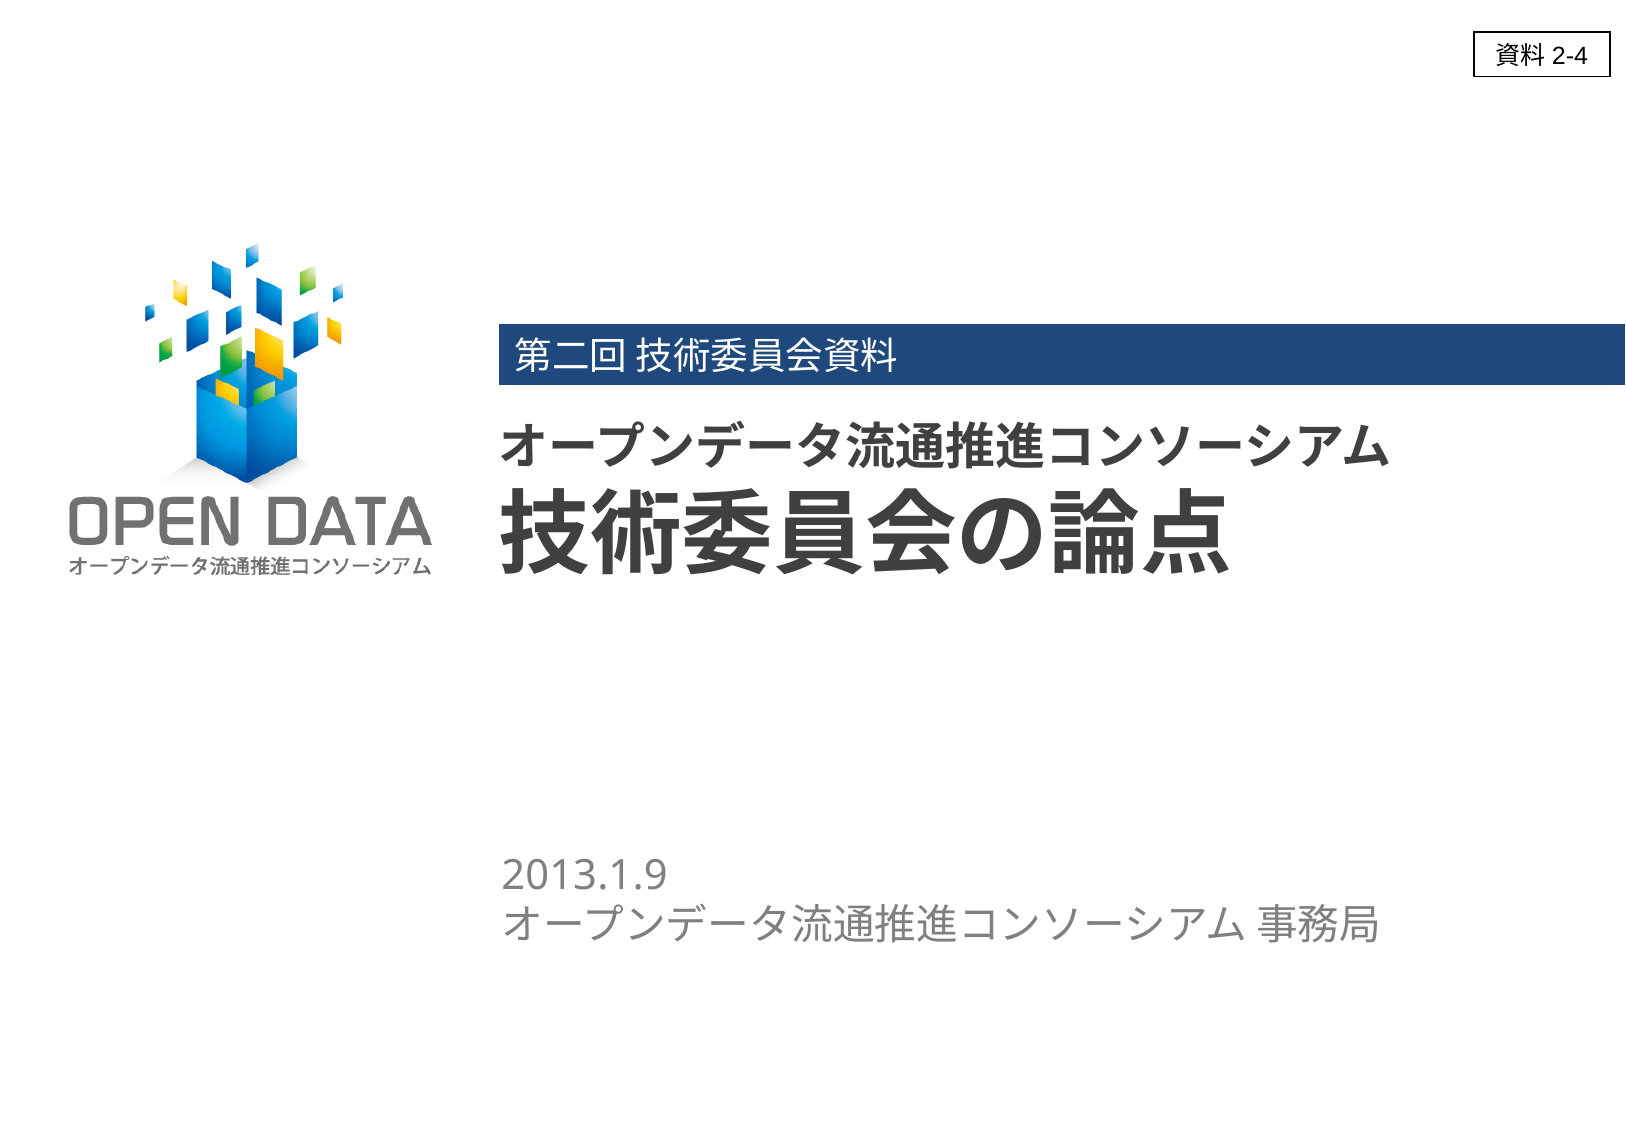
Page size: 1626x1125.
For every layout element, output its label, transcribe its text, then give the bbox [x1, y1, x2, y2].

text_box 資料2-4 [1473, 32, 1610, 77]
title オープンデータ流通推進コンソーシアム 技術委員会の論点 [486, 406, 1532, 591]
picture [62, 237, 438, 582]
subtitle 2013.1.9 オープンデータ流通推進コンソーシアム 事務局 [489, 841, 1544, 955]
text_box 第二回 技術委員会資料 [499, 324, 1625, 385]
